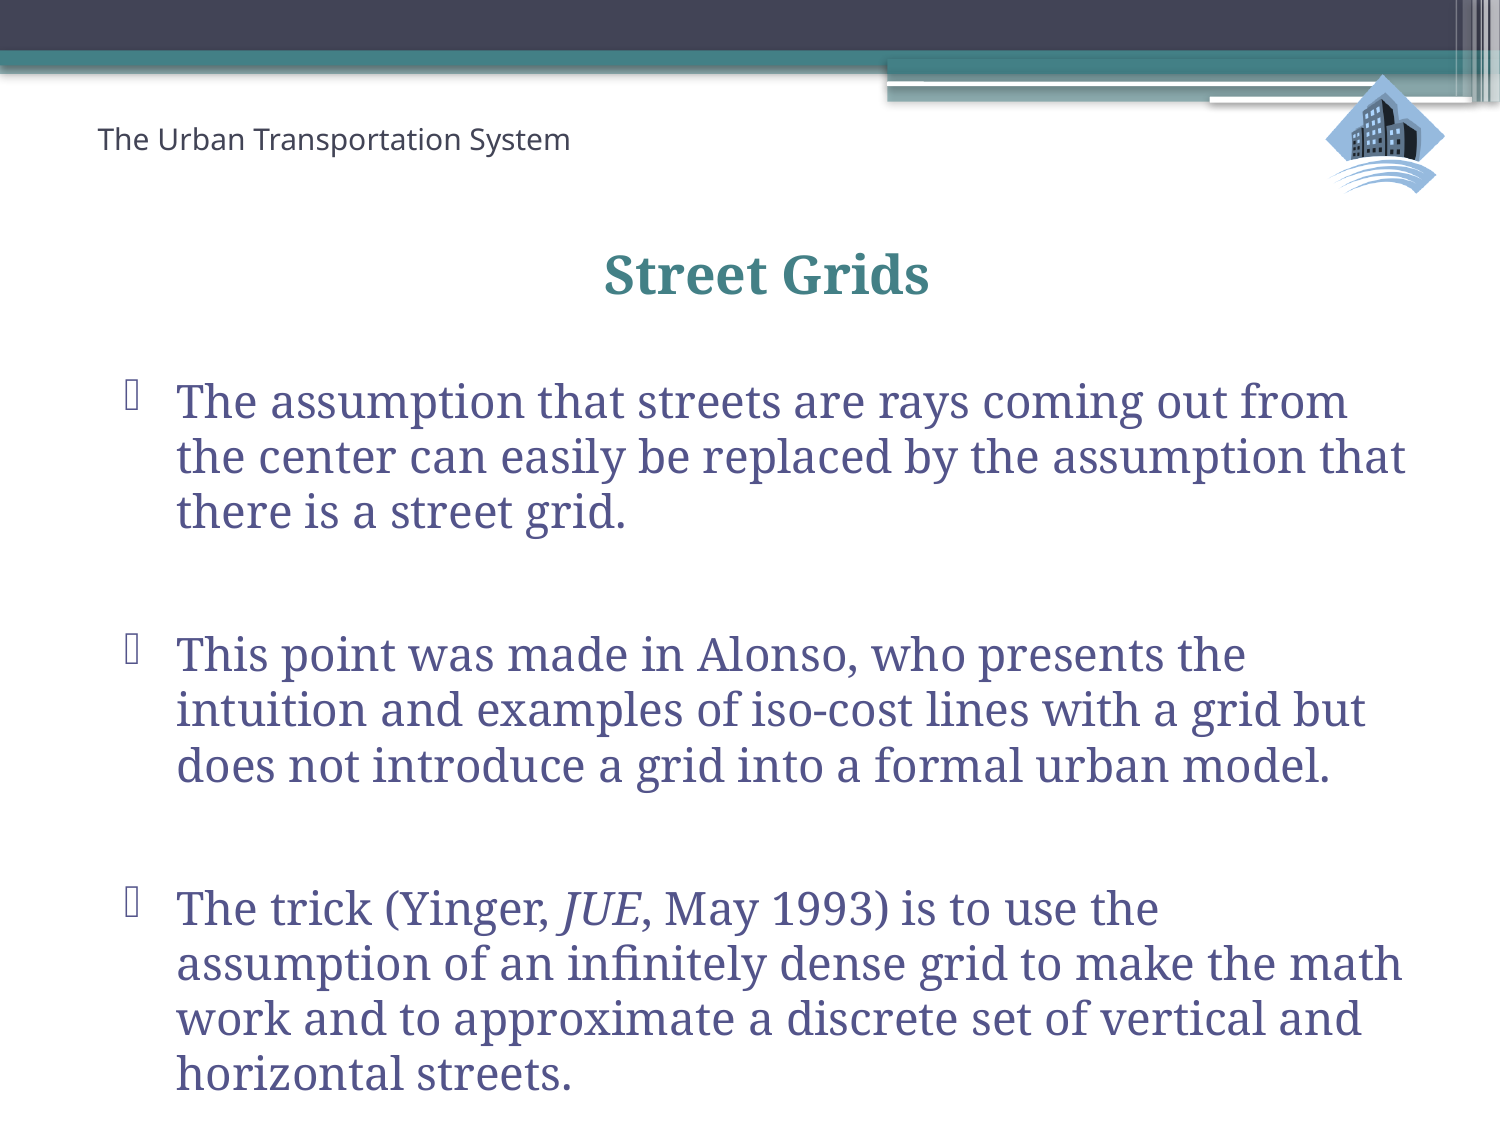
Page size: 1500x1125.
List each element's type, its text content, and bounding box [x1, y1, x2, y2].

title The Urban Transportation System [75, 112, 1319, 200]
list Street Grids The assumption that streets are rays coming out from the center can easily be replaced by the assumption that there is a street grid. This point was made in Alonso, who presents the intuition and examples of iso-cost lines with a grid but does not introduce a grid into a formal urban model. The trick (Yinger, JUE, May 1993) is to use the assumption of an infinitely dense grid to make the math work and to approximate a discrete set of vertical and horizontal streets. [75, 233, 1425, 1113]
picture [1324, 74, 1445, 194]
